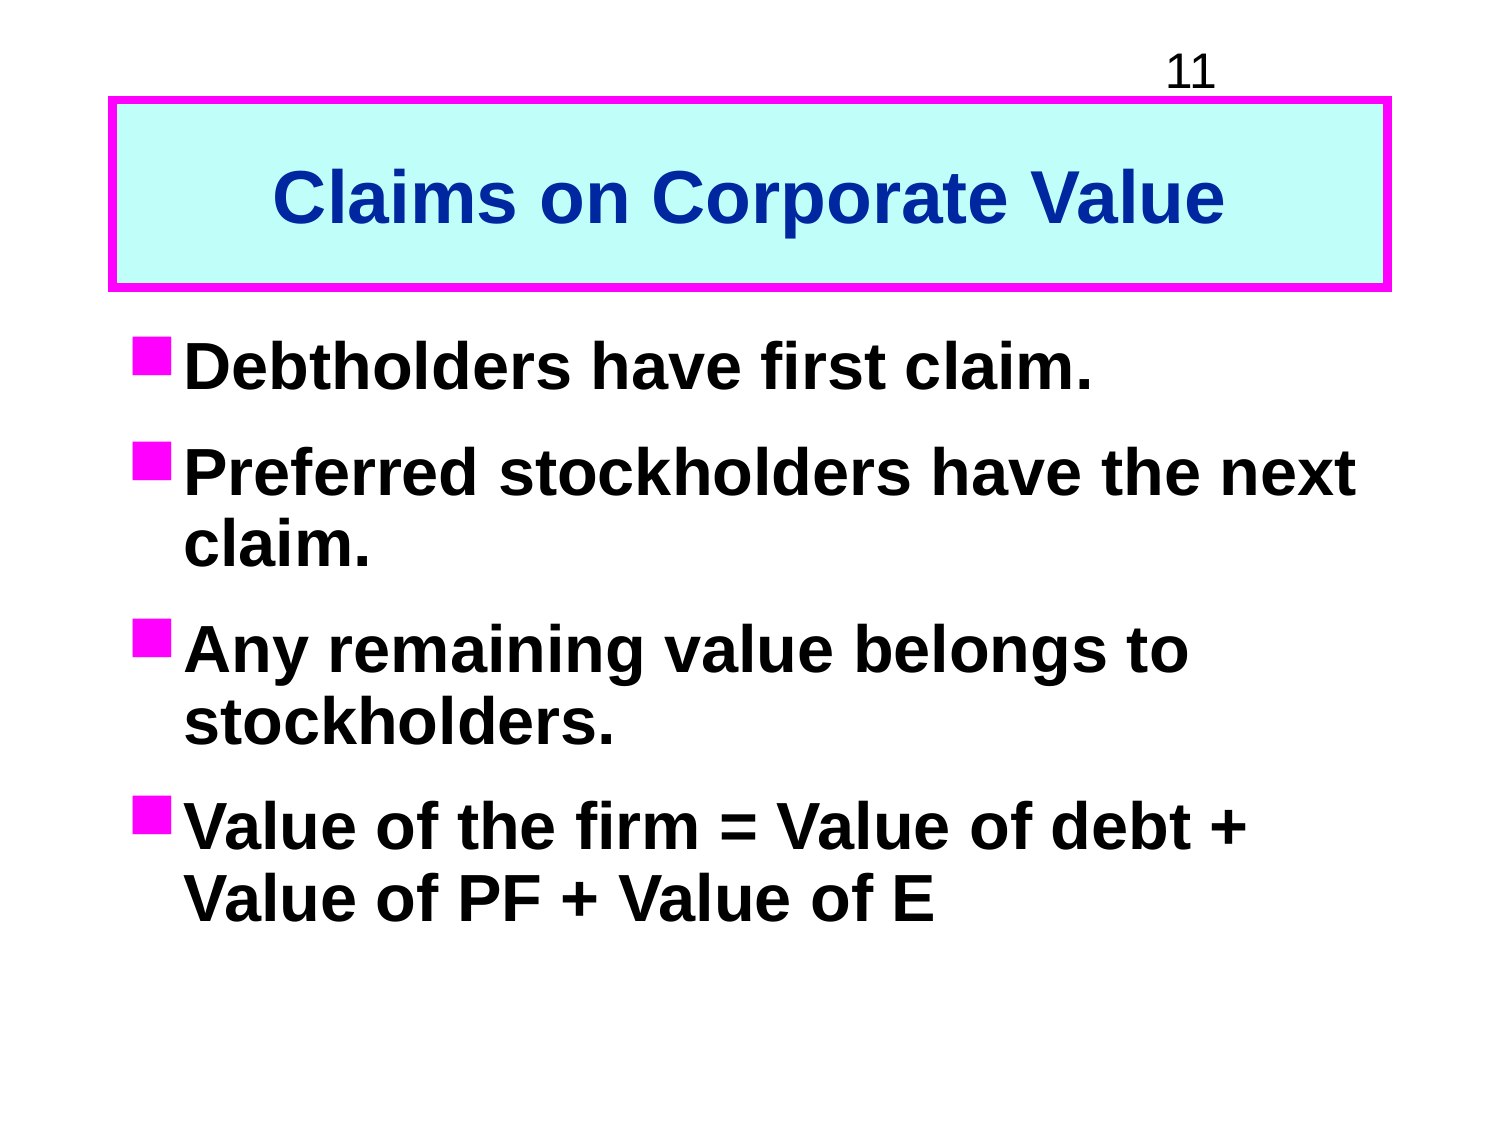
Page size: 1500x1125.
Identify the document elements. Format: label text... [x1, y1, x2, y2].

title Claims on Corporate Value [108, 96, 1392, 292]
list Debtholders have first claim. Preferred stockholders have the next claim. Any remaining value belongs to stockholders. Value of the firm = Value of debt + Value of PF + Value of E [112, 324, 1388, 1000]
